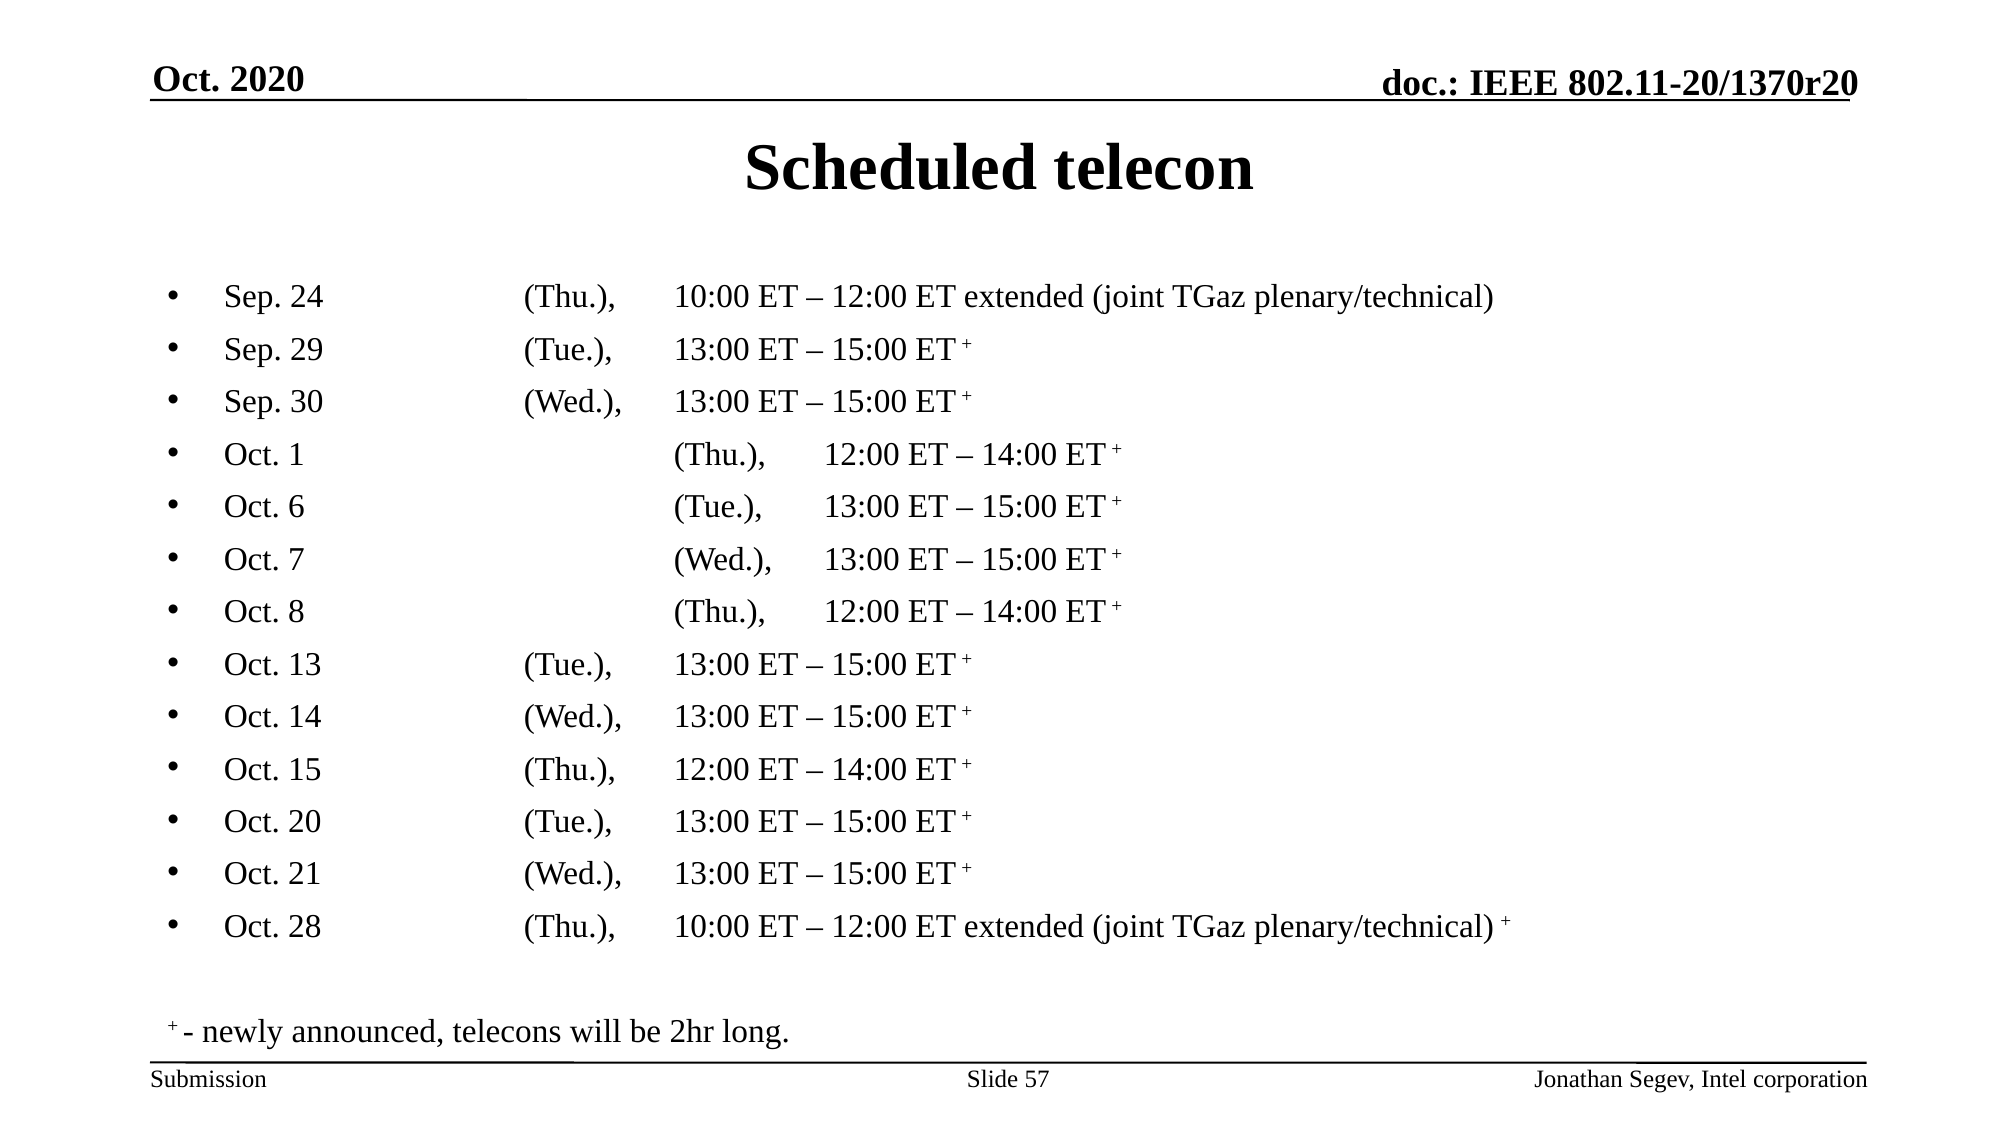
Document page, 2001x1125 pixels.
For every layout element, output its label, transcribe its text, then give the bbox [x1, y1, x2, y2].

title Scheduled telecon [149, 112, 1850, 215]
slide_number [152, 54, 563, 100]
footer Jonathan Segev, Intel corporation [1171, 1061, 1869, 1093]
slide_number Slide 57 [950, 1061, 1067, 1123]
text_box Sep. 24 (Thu.), 10:00 ET – 12:00 ET extended (joint TGaz plenary/technical) Sep. 29 (Tue.), 13:00 ET – 15:00 ET + Sep. 30 (Wed.), 13:00 ET – 15:00 ET + Oct. 1 (Thu.), 12:00 ET – 14:00 ET + Oct. 6 (Tue.), 13:00 ET – 15:00 ET + Oct. 7 (Wed.), 13:00 ET – 15:00 ET + Oct. 8 (Thu.), 12:00 ET – 14:00 ET + Oct. 13 (Tue.), 13:00 ET – 15:00 ET + Oct. 14 (Wed.), 13:00 ET – 15:00 ET + Oct. 15 (Thu.), 12:00 ET – 14:00 ET + Oct. 20 (Tue.), 13:00 ET – 15:00 ET + Oct. 21 (Wed.), 13:00 ET – 15:00 ET + Oct. 28 (Thu.), 10:00 ET – 12:00 ET extended (joint TGaz plenary/technical) + + - newly announced, telecons will be 2hr long. [152, 267, 1960, 1010]
